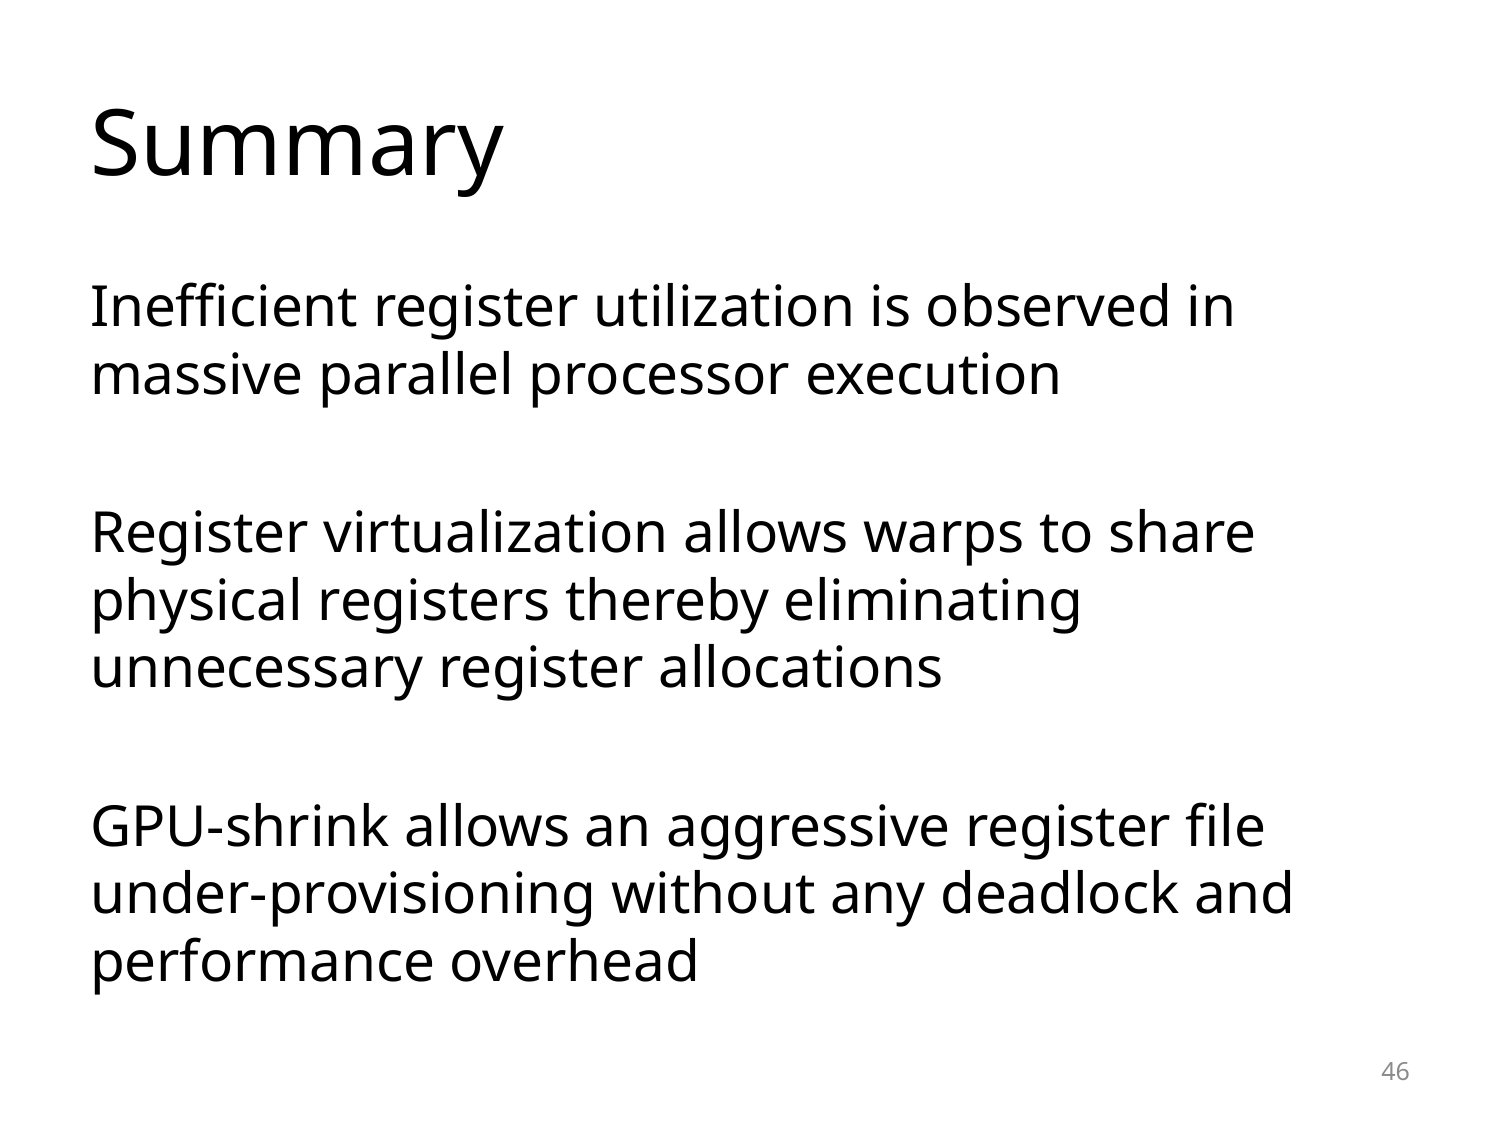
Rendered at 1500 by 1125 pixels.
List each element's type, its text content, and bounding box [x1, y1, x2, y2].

slide_number 46 [1074, 1042, 1425, 1103]
list Inefficient register utilization is observed in massive parallel processor execution Register virtualization allows warps to share physical registers thereby eliminating unnecessary register allocations GPU-shrink allows an aggressive register file under-provisioning without any deadlock and performance overhead [75, 262, 1425, 1005]
title Summary [75, 45, 1425, 233]
